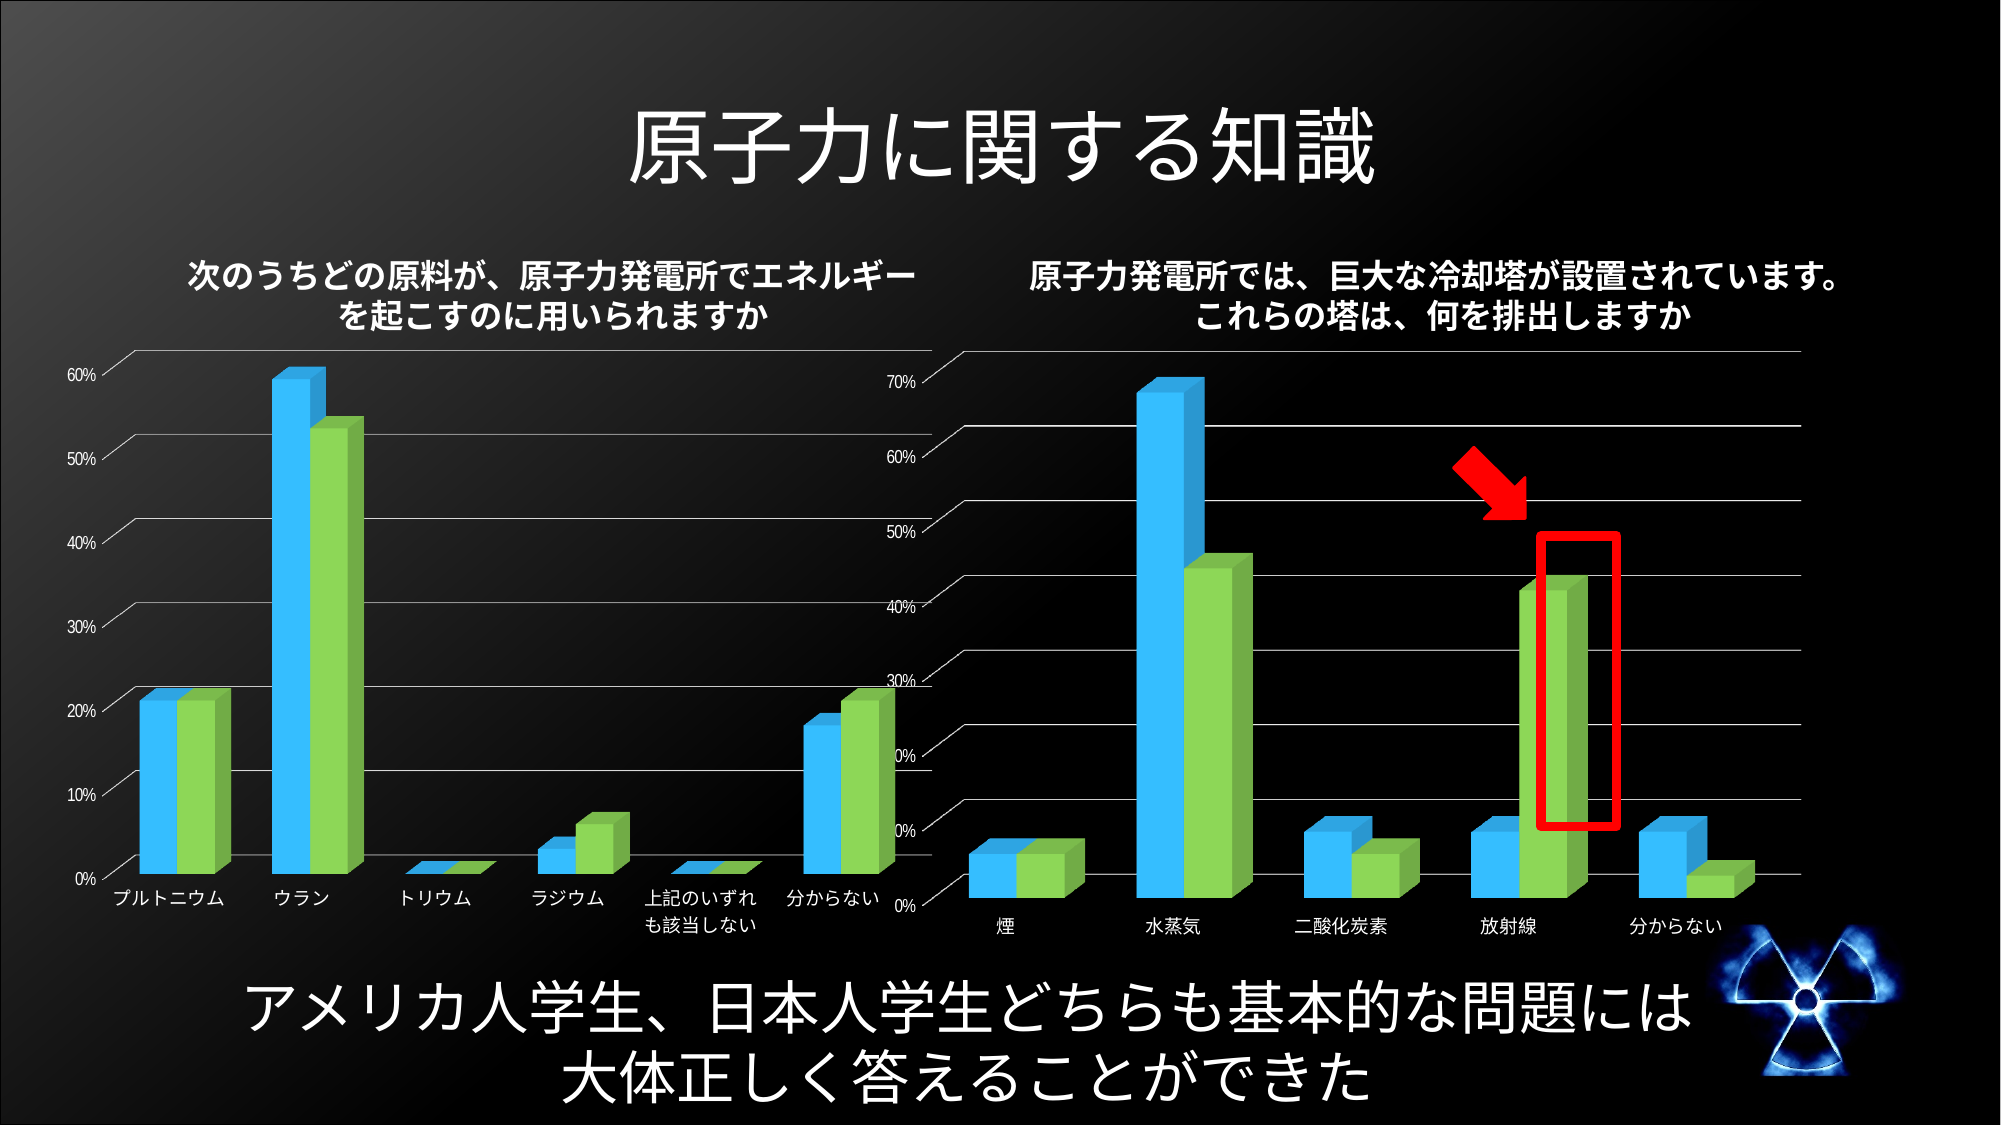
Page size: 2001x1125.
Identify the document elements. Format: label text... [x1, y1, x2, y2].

picture [1617, 882, 1995, 1118]
text_box 次のうちどの原料が、原子力発電所でエネルギーを起こすのに用いられますか [162, 247, 944, 337]
text_box アメリカ人学生、日本人学生どちらも基本的な問題には 大体正しく答えることができた [162, 963, 1772, 1119]
title 原子力に関する知識 [180, 0, 1824, 248]
text_box 原子力発電所では、巨大な冷却塔が設置されています。 これらの塔は、何を排出しますか [886, 248, 2000, 343]
chart [45, 337, 1824, 951]
